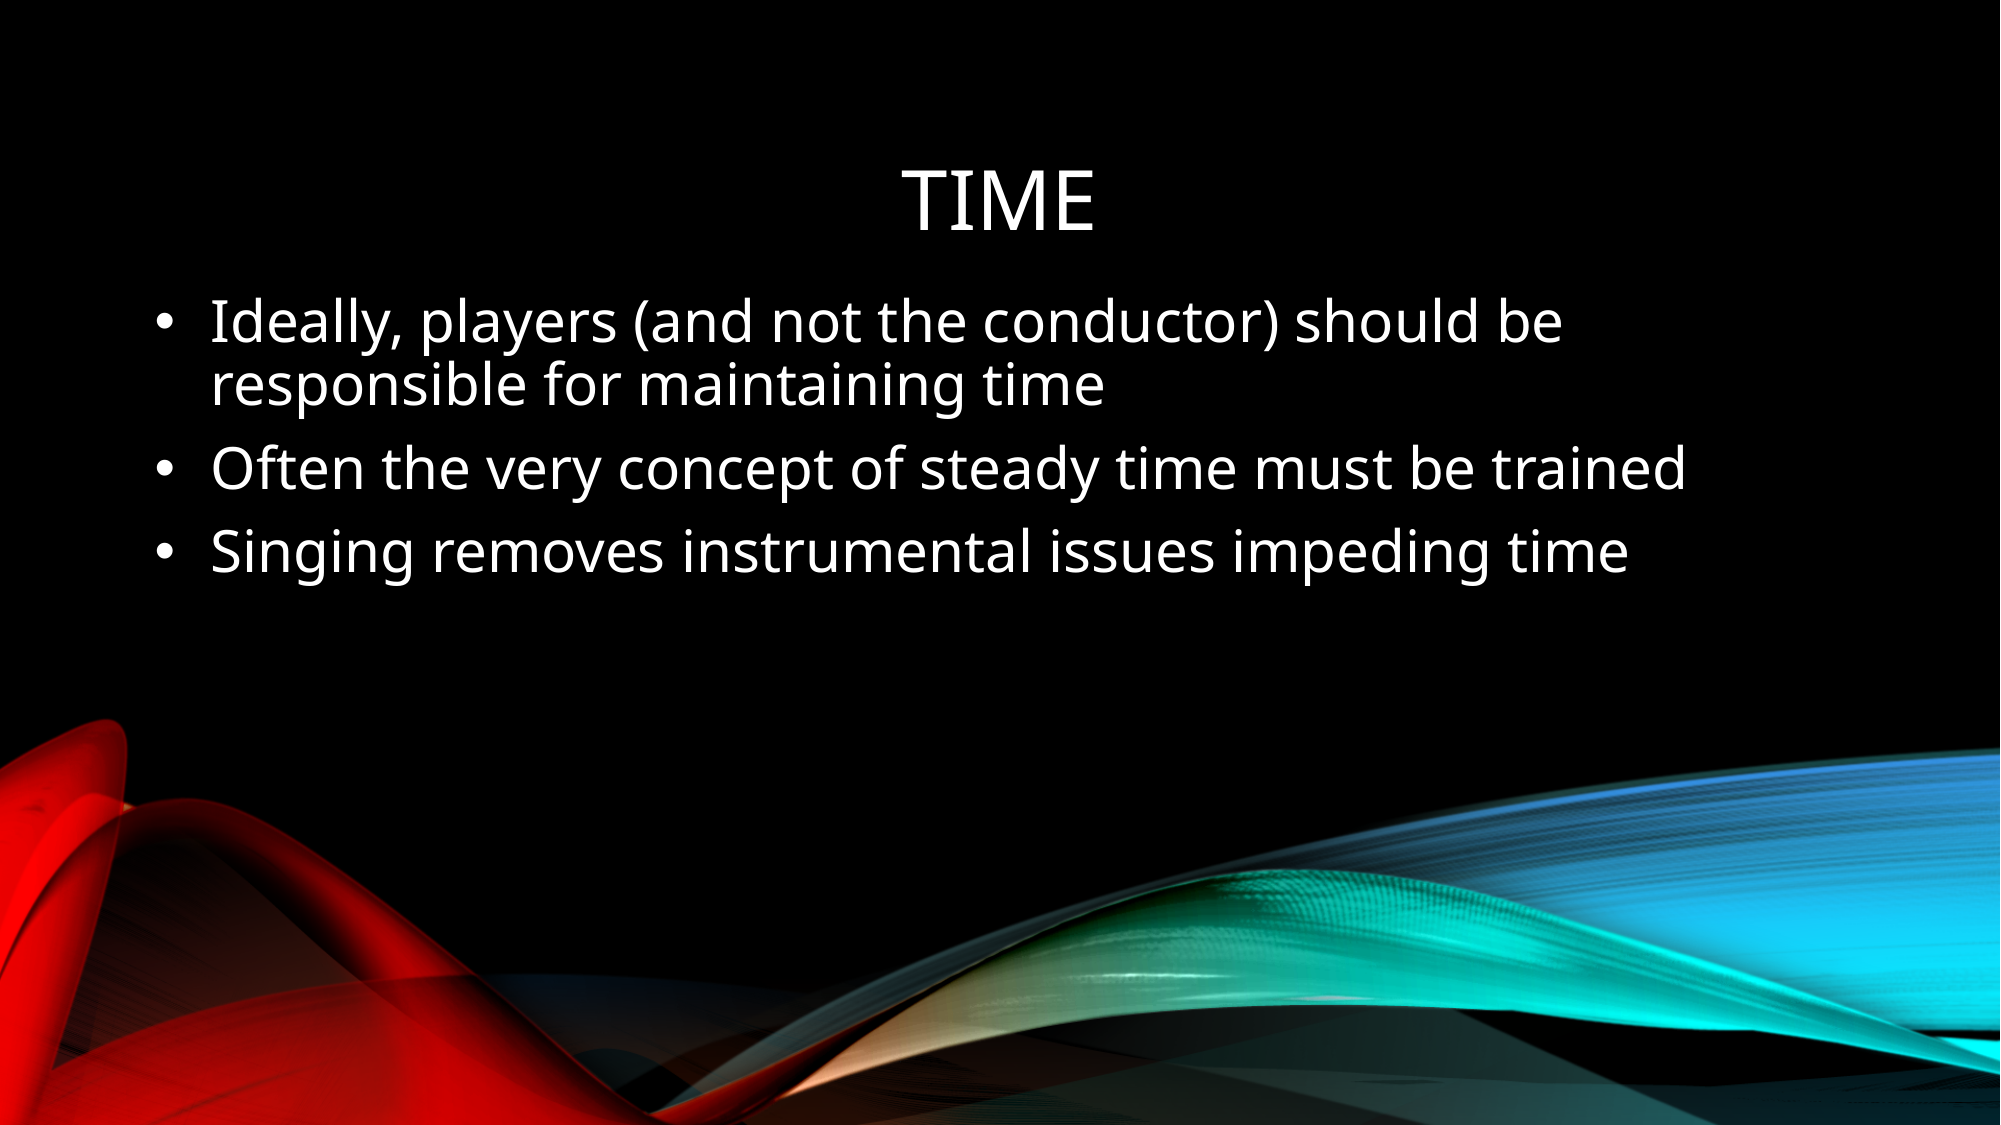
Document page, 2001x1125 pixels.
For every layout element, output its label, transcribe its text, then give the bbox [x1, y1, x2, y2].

title Time [112, 123, 1888, 257]
picture [0, 717, 2000, 1125]
list Ideally, players (and not the conductor) should be responsible for maintaining time Often the very concept of steady time must be trained Singing removes instrumental issues impeding time [139, 285, 1861, 875]
